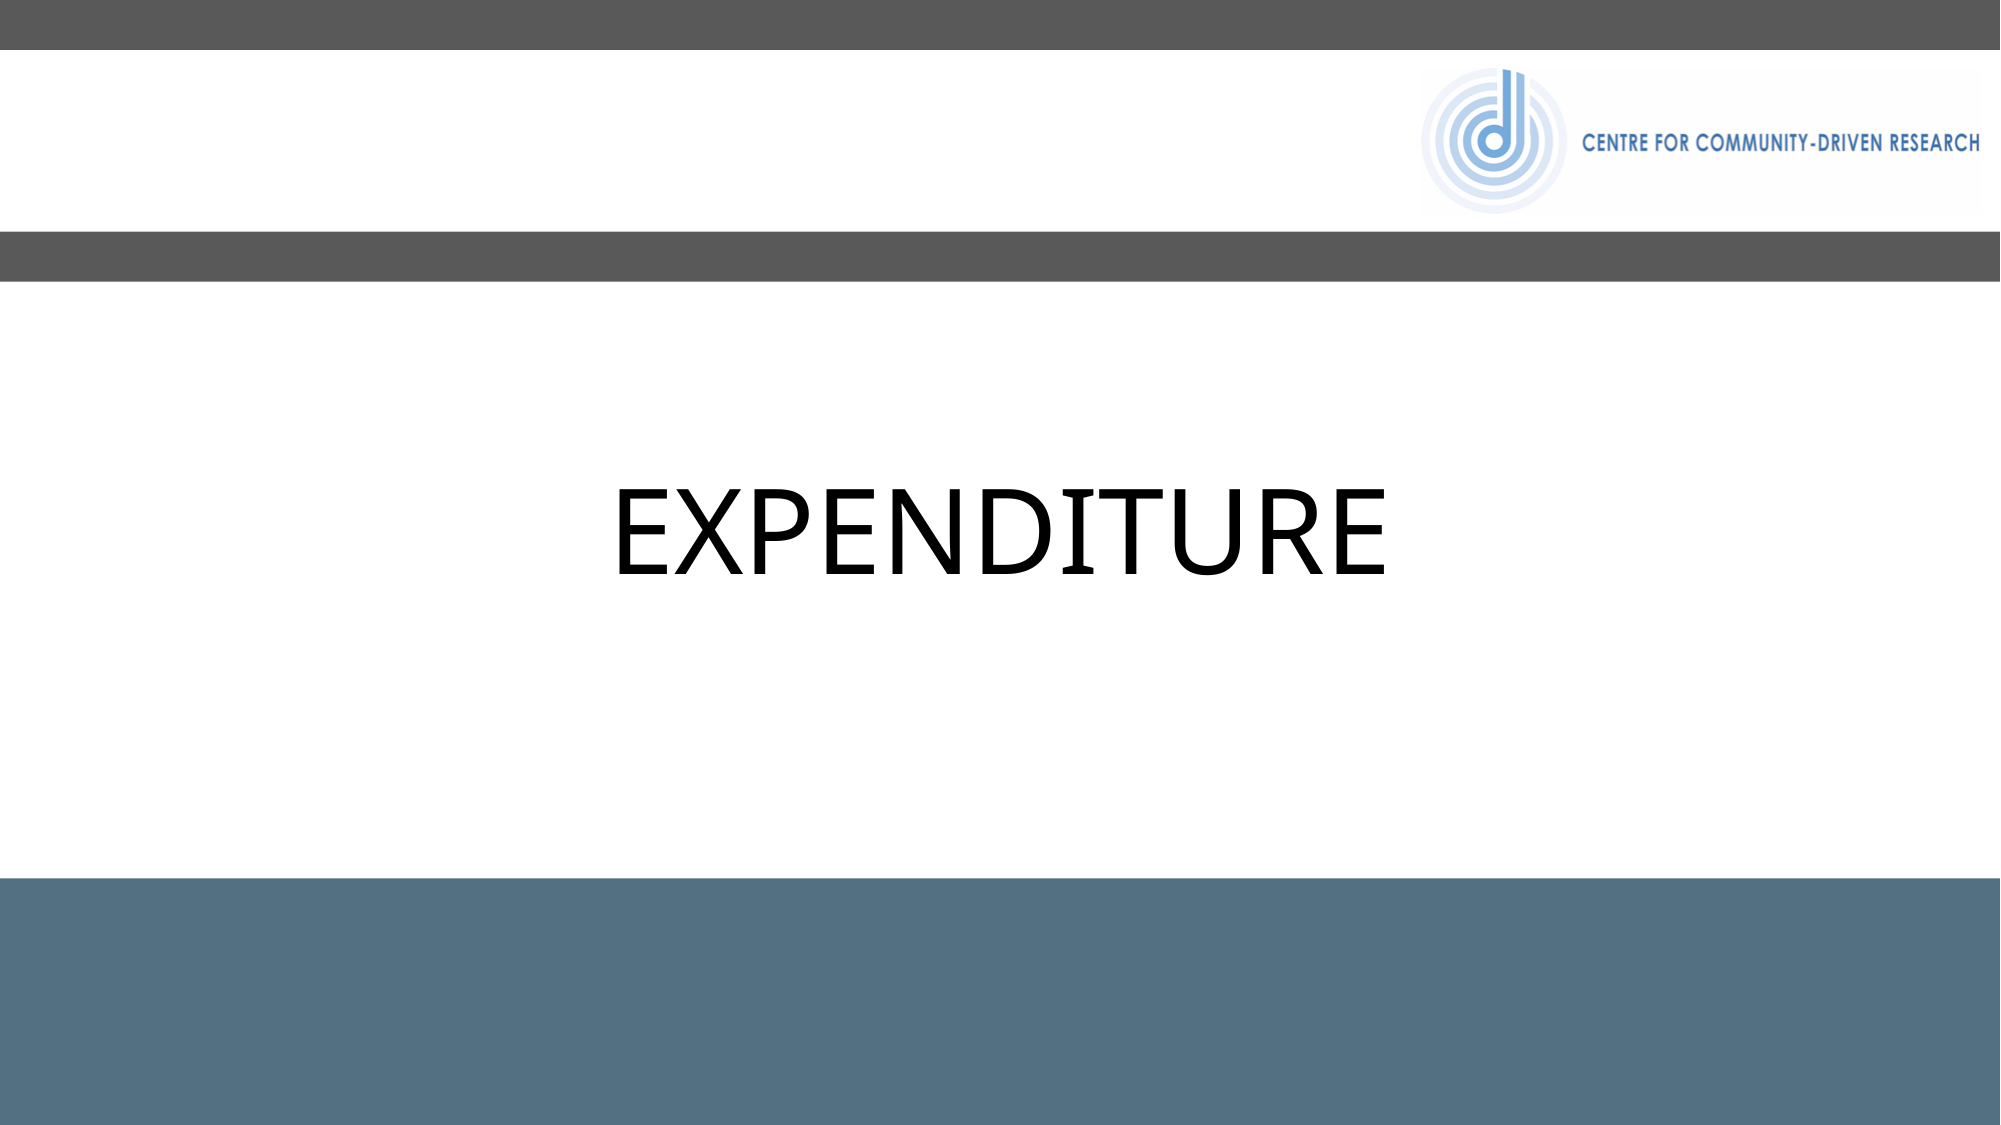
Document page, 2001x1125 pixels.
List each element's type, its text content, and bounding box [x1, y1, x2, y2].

picture [1421, 68, 1982, 214]
text_box [0, 0, 2000, 49]
text_box [0, 233, 2000, 283]
text_box [0, 877, 2000, 1125]
text_box [0, 49, 2000, 233]
title EXPENDITURE [249, 463, 1750, 608]
